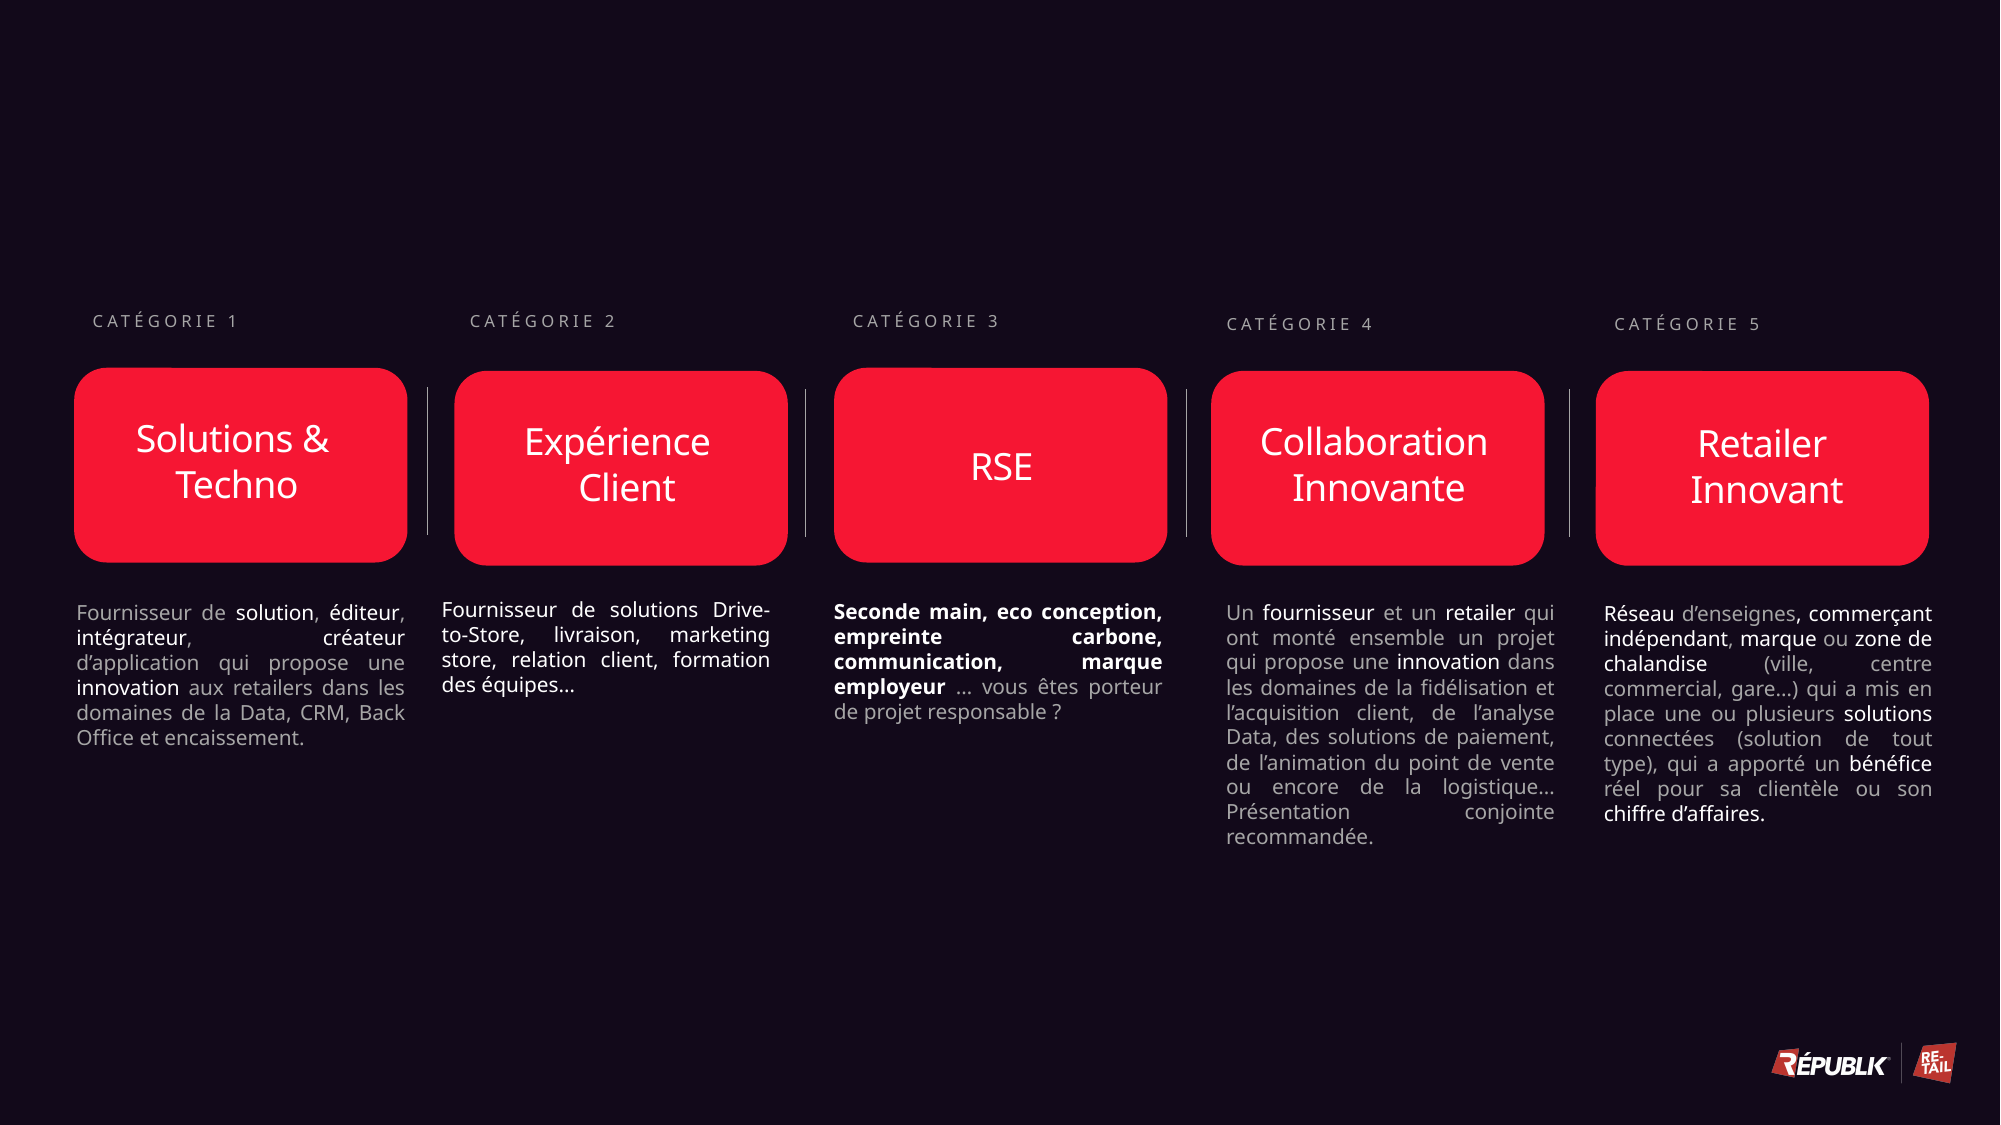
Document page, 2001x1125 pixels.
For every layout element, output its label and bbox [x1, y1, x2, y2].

picture [0, 0, 2000, 1125]
text_box [69, 303, 1174, 566]
